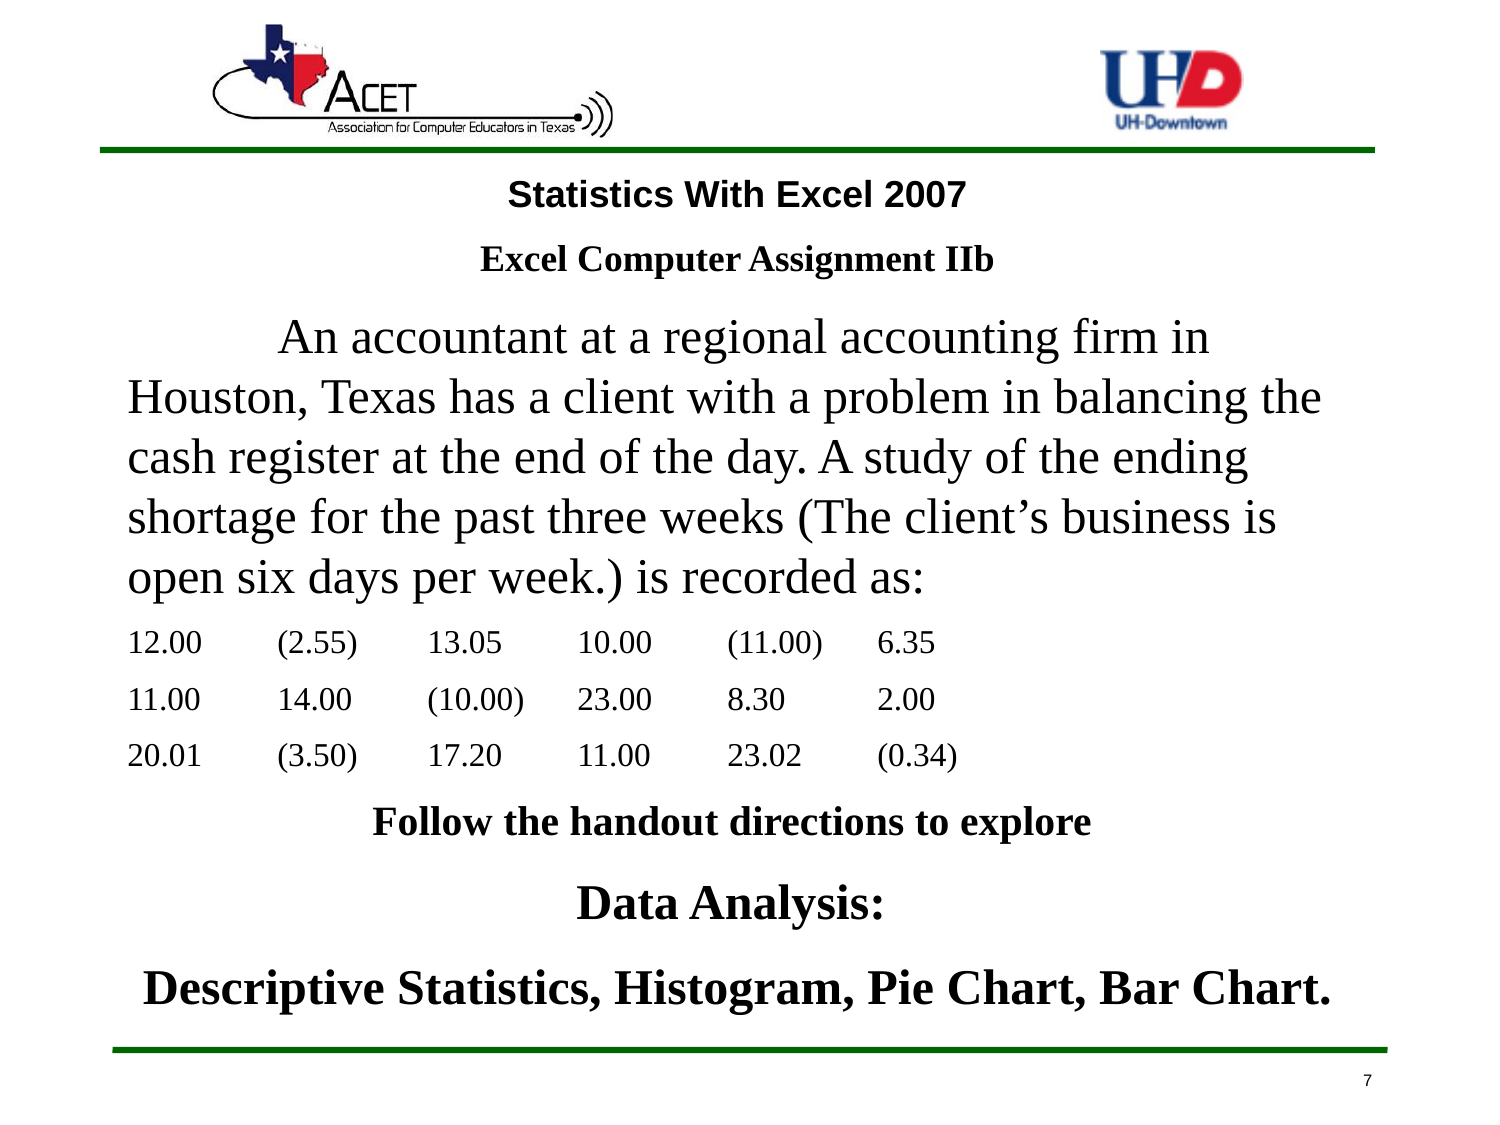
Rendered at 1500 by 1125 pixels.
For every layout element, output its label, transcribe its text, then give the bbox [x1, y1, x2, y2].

picture [212, 24, 613, 138]
slide_number 7 [1074, 1062, 1388, 1101]
picture [1100, 49, 1244, 134]
text_box Statistics With Excel 2007 Excel Computer Assignment IIb An accountant at a regional accounting firm in Houston, Texas has a client with a problem in balancing the cash register at the end of the day. A study of the ending shortage for the past three weeks (The client’s business is open six days per week.) is recorded as: 12.00 (2.55) 13.05 10.00 (11.00) 6.35 11.00 14.00 (10.00) 23.00 8.30 2.00 20.01 (3.50) 17.20 11.00 23.02 (0.34) Follow the handout directions to explore Data Analysis: Descriptive Statistics, Histogram, Pie Chart, Bar Chart. [112, 162, 1363, 1022]
